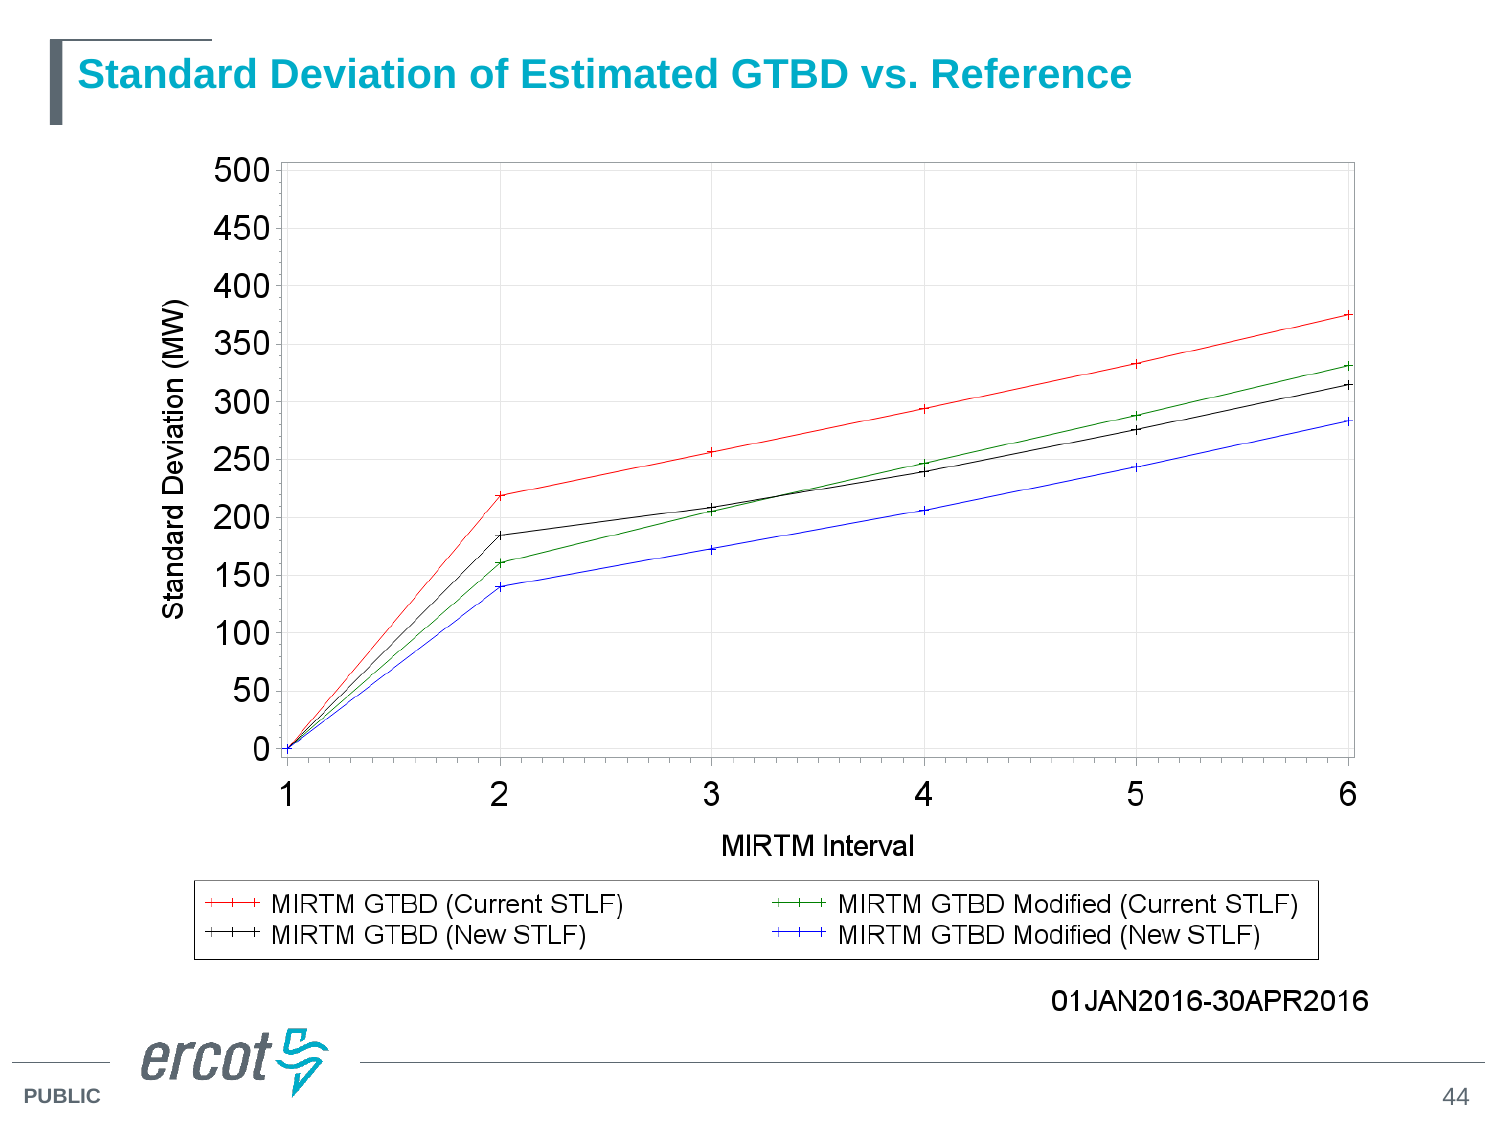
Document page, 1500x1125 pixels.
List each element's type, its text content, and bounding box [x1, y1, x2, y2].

title Standard Deviation of Estimated GTBD vs. Reference [62, 39, 1450, 228]
picture [143, 99, 1369, 1019]
picture [137, 1024, 332, 1100]
